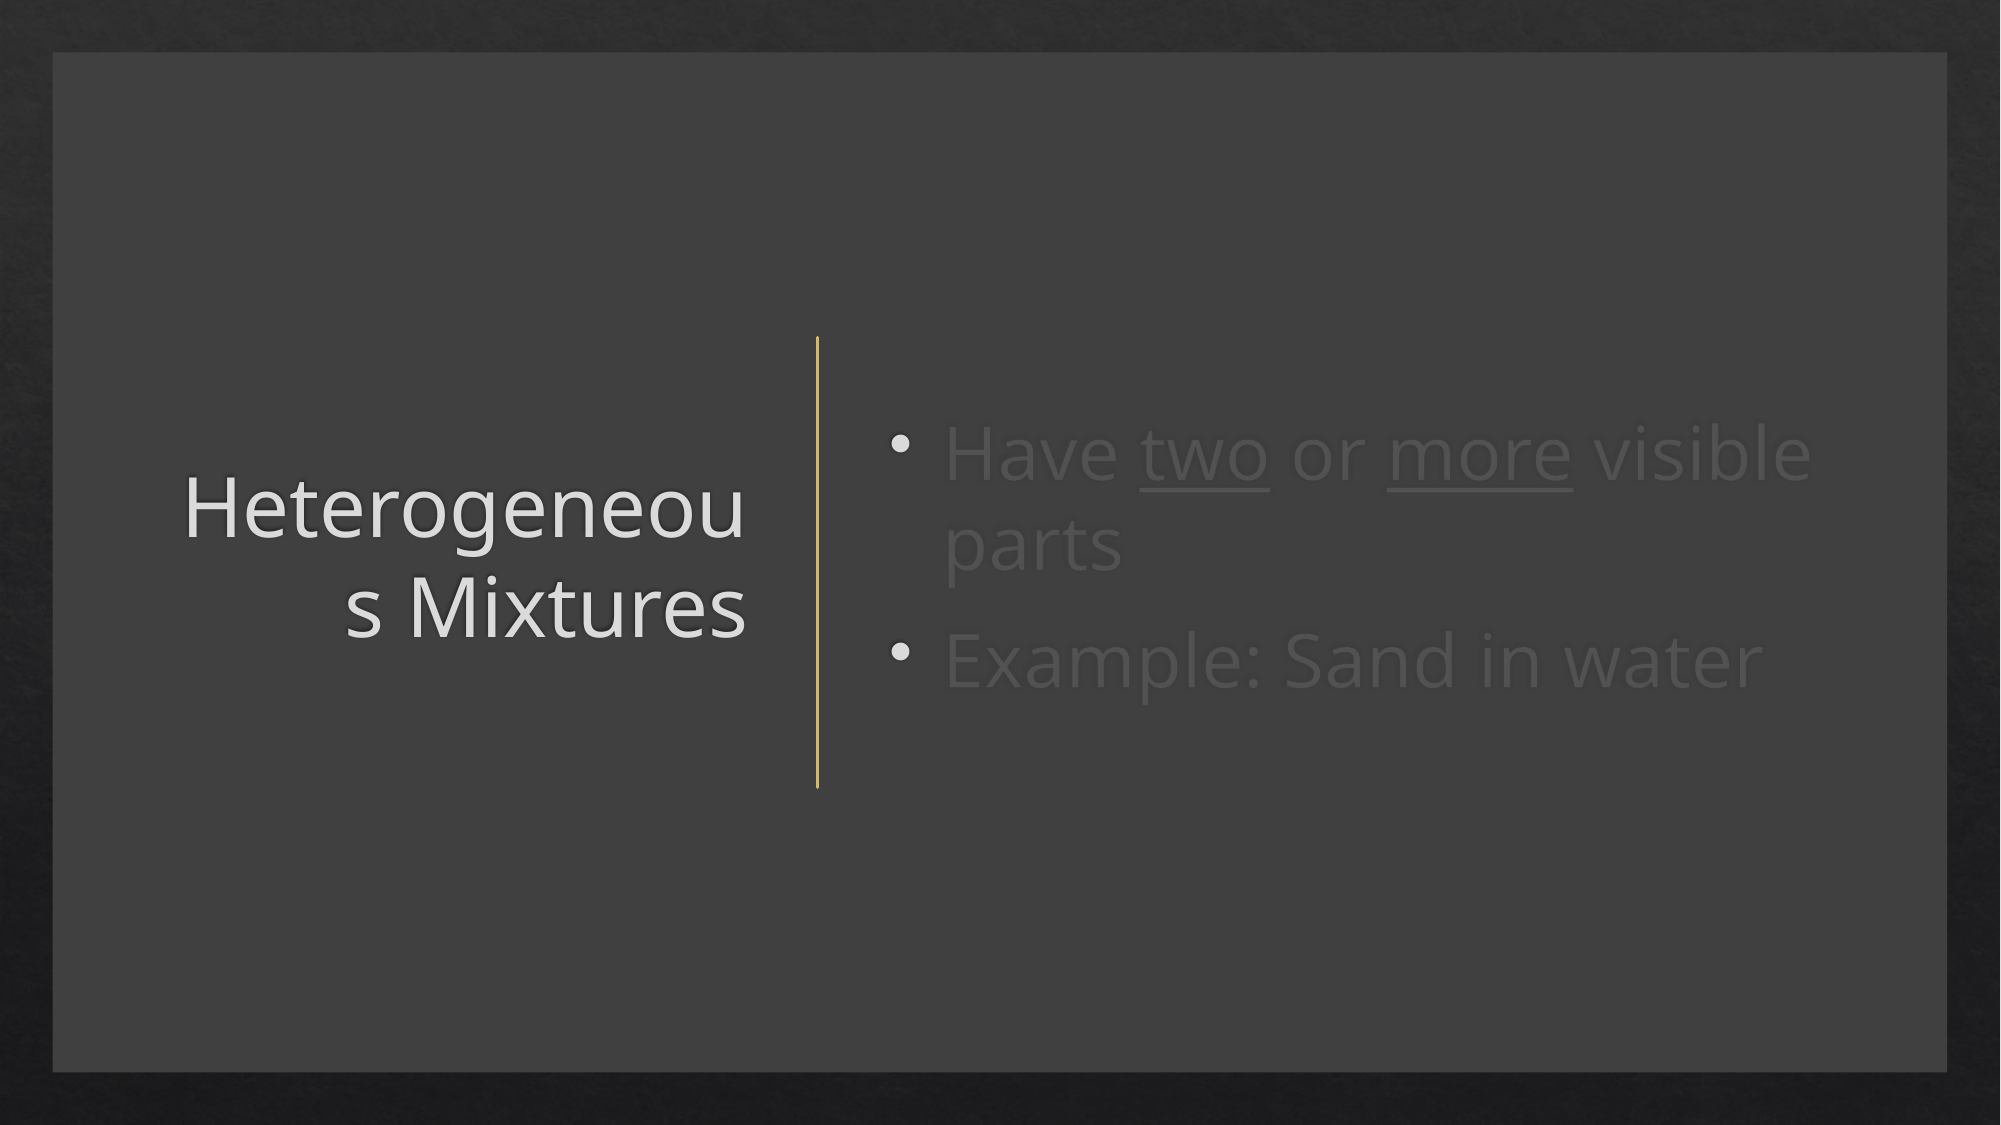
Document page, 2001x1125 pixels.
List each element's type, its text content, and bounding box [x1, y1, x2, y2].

list Have two or more visible parts Example: Sand in water [870, 158, 1849, 950]
text_box [51, 51, 1948, 1074]
title Heterogeneous Mixtures [149, 158, 764, 950]
